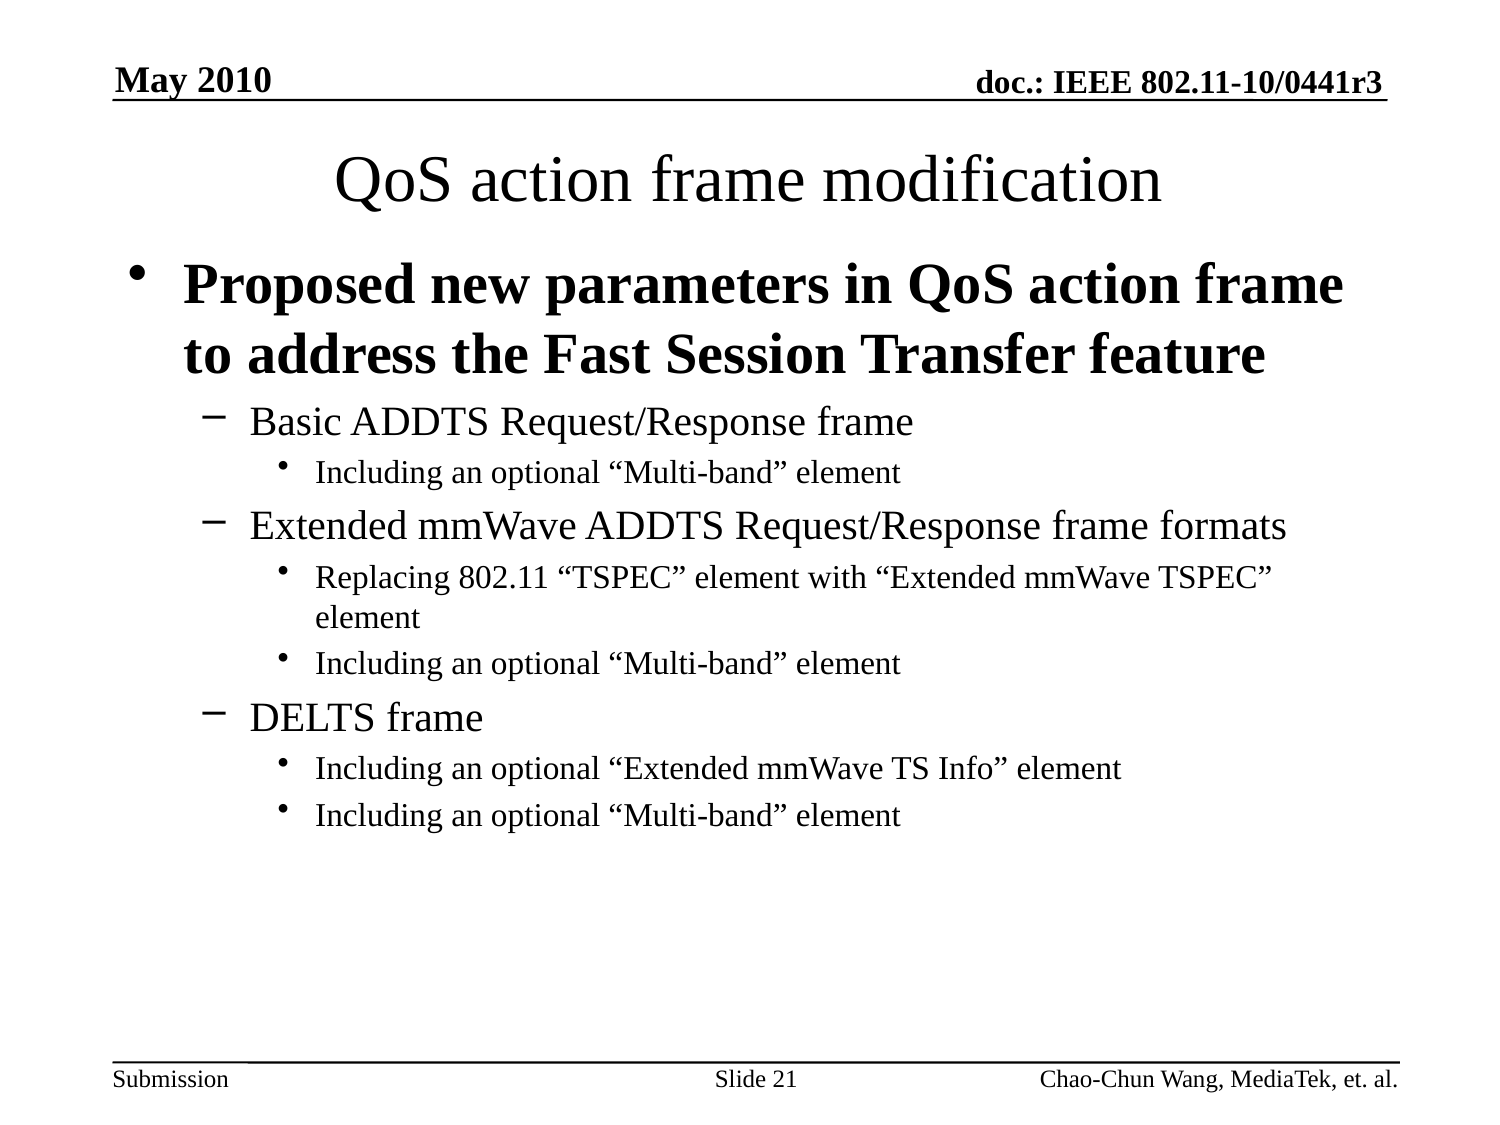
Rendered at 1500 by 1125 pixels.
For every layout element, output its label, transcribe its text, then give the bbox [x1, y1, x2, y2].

text_box Chao-Chun Wang, MediaTek, et. al. [1039, 1062, 1399, 1093]
text_box Slide 21 [675, 1062, 838, 1093]
title QoS action frame modification [112, 112, 1388, 237]
list Proposed new parameters in QoS action frame to address the Fast Session Transfer feature Basic ADDTS Request/Response frame Including an optional “Multi-band” element Extended mmWave ADDTS Request/Response frame formats Replacing 802.11 “TSPEC” element with “Extended mmWave TSPEC” element Including an optional “Multi-band” element DELTS frame Including an optional “Extended mmWave TS Info” element Including an optional “Multi-band” element [112, 237, 1388, 1038]
text_box May 2010 [114, 54, 273, 100]
